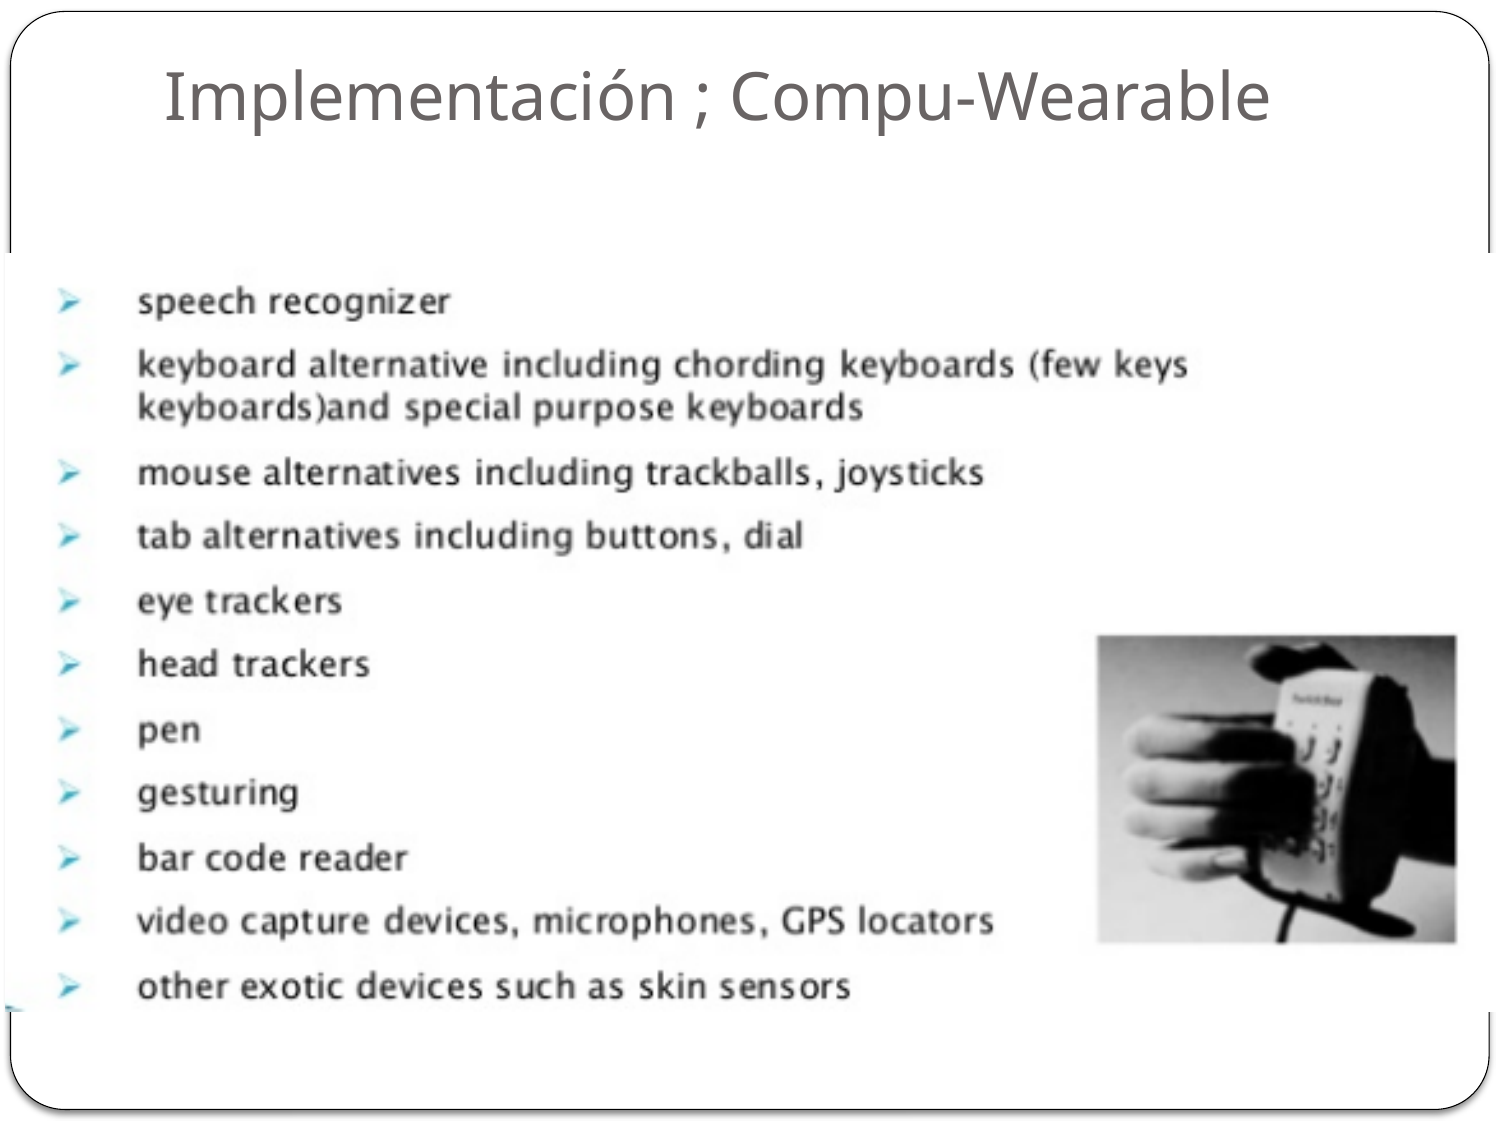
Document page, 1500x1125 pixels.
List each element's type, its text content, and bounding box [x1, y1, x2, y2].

title Implementación ; Compu-Wearable [150, 45, 1425, 149]
picture [5, 252, 1499, 1012]
